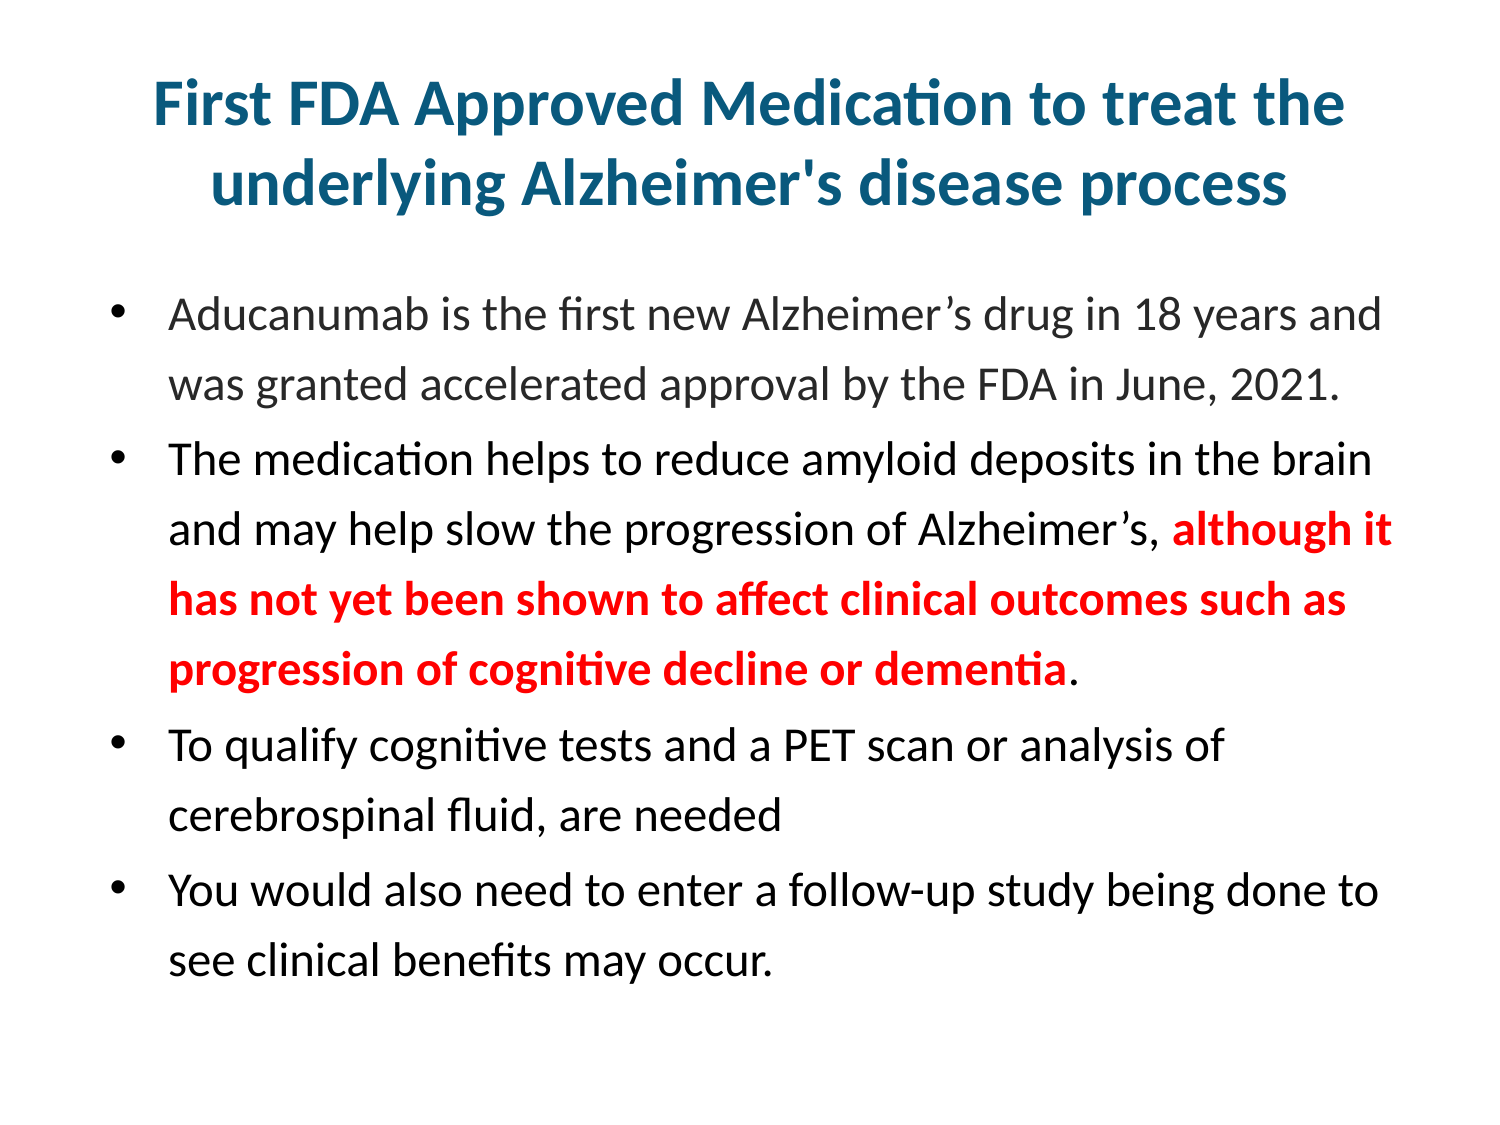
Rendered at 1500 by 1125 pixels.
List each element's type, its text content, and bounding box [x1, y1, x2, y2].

title First FDA Approved Medication to treat the underlying Alzheimer's disease process [75, 45, 1425, 233]
list Aducanumab is the first new Alzheimer’s drug in 18 years and was granted accelerated approval by the FDA in June, 2021. The medication helps to reduce amyloid deposits in the brain and may help slow the progression of Alzheimer’s, although it has not yet been shown to affect clinical outcomes such as progression of cognitive decline or dementia. To qualify cognitive tests and a PET scan or analysis of cerebrospinal fluid, are needed You would also need to enter a follow-up study being done to see clinical benefits may occur. [75, 262, 1425, 1005]
